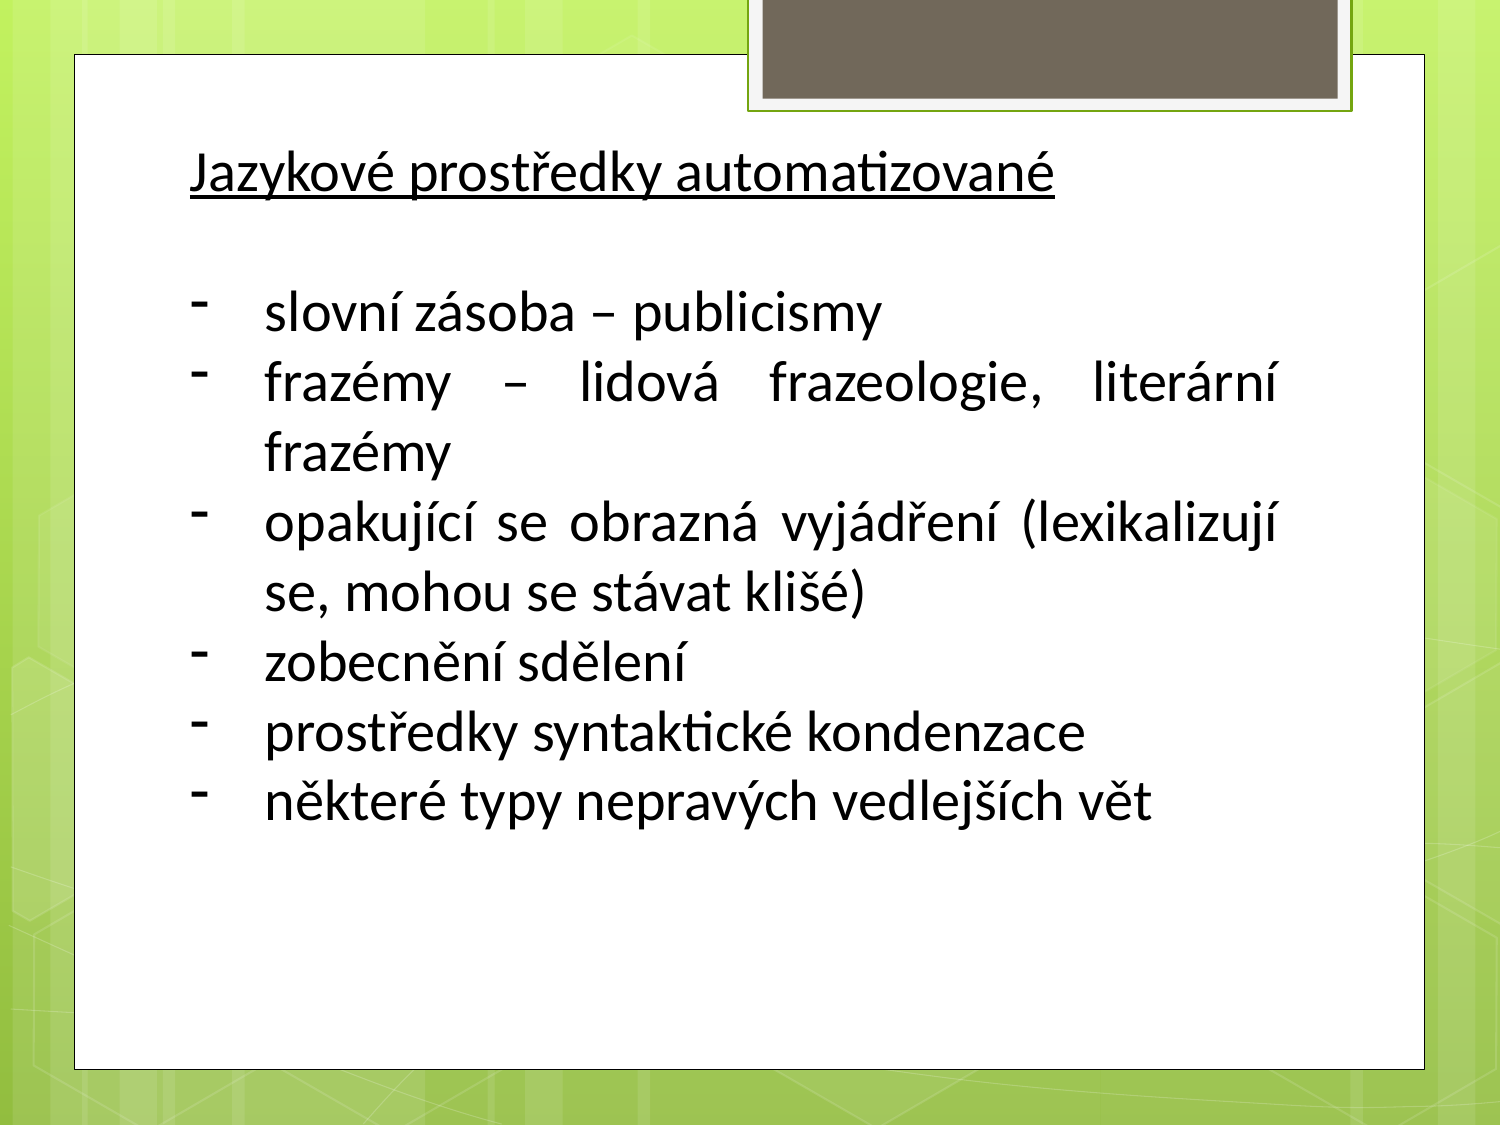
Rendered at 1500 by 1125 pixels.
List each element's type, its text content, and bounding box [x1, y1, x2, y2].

text_box Jazykové prostředky automatizované slovní zásoba – publicismy frazémy – lidová frazeologie, literární frazémy opakující se obrazná vyjádření (lexikalizují se, mohou se stávat klišé) zobecnění sdělení prostředky syntaktické kondenzace některé typy nepravých vedlejších vět [100, 125, 1294, 840]
